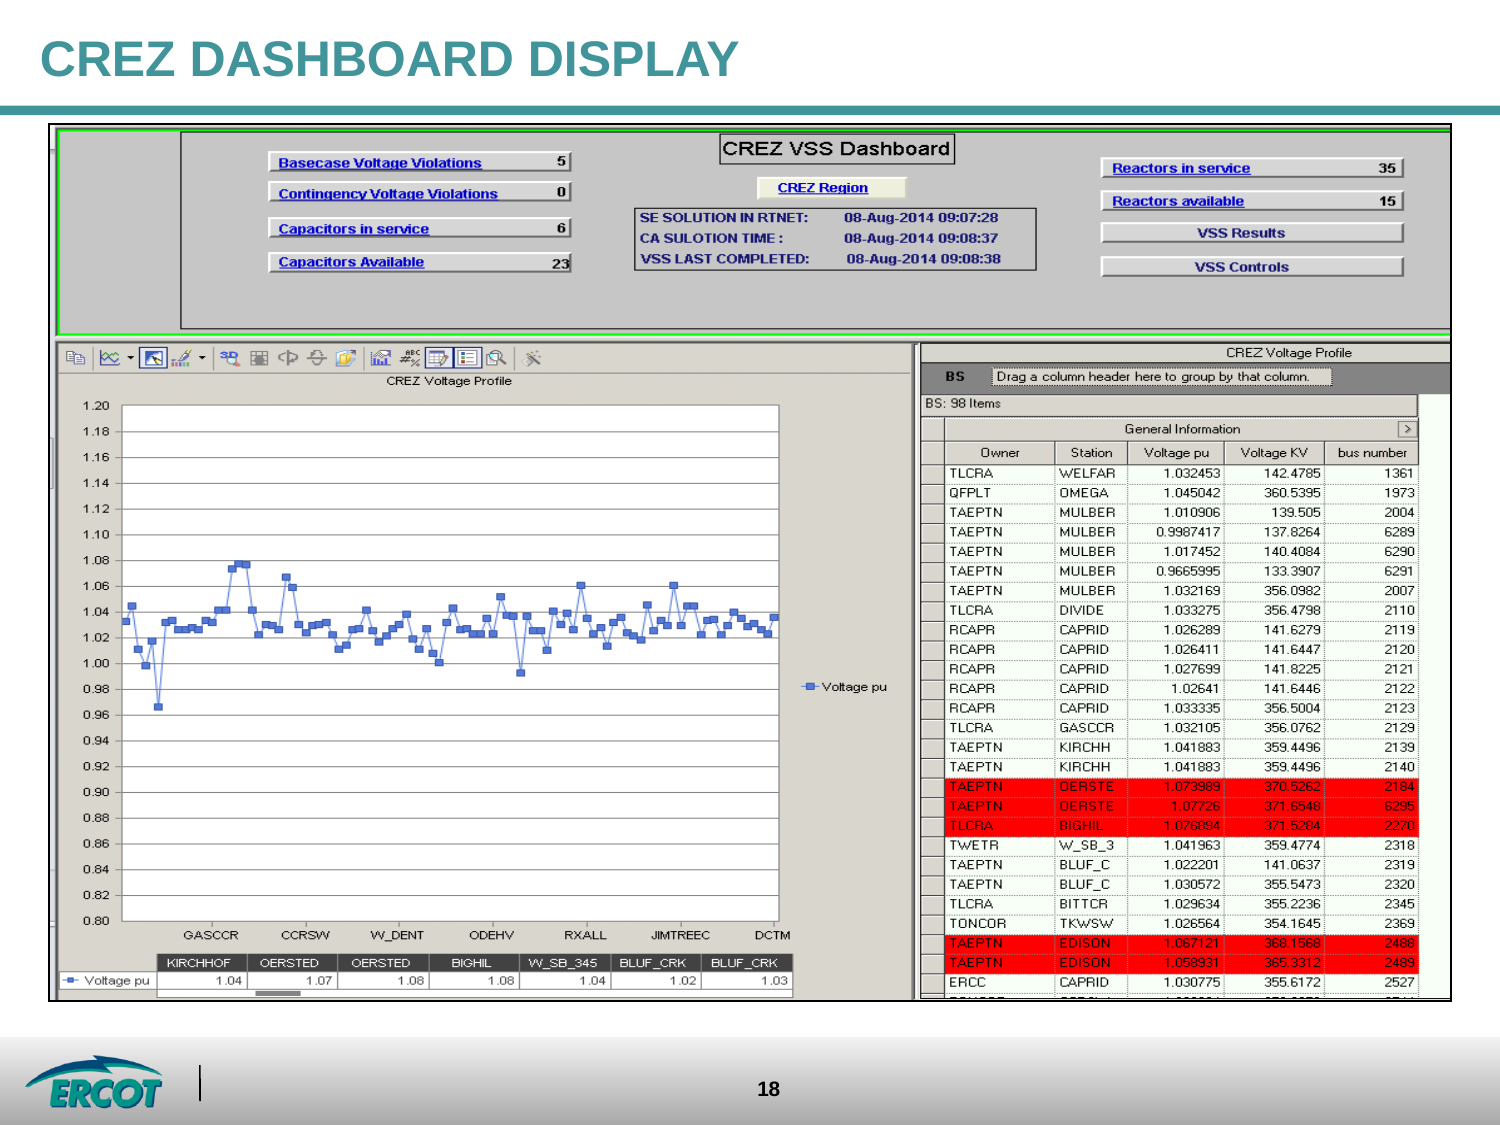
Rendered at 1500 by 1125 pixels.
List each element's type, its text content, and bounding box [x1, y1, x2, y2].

picture [49, 124, 1451, 1001]
picture [24, 1055, 163, 1113]
title CREZ Dashboard Display [24, 0, 1451, 113]
